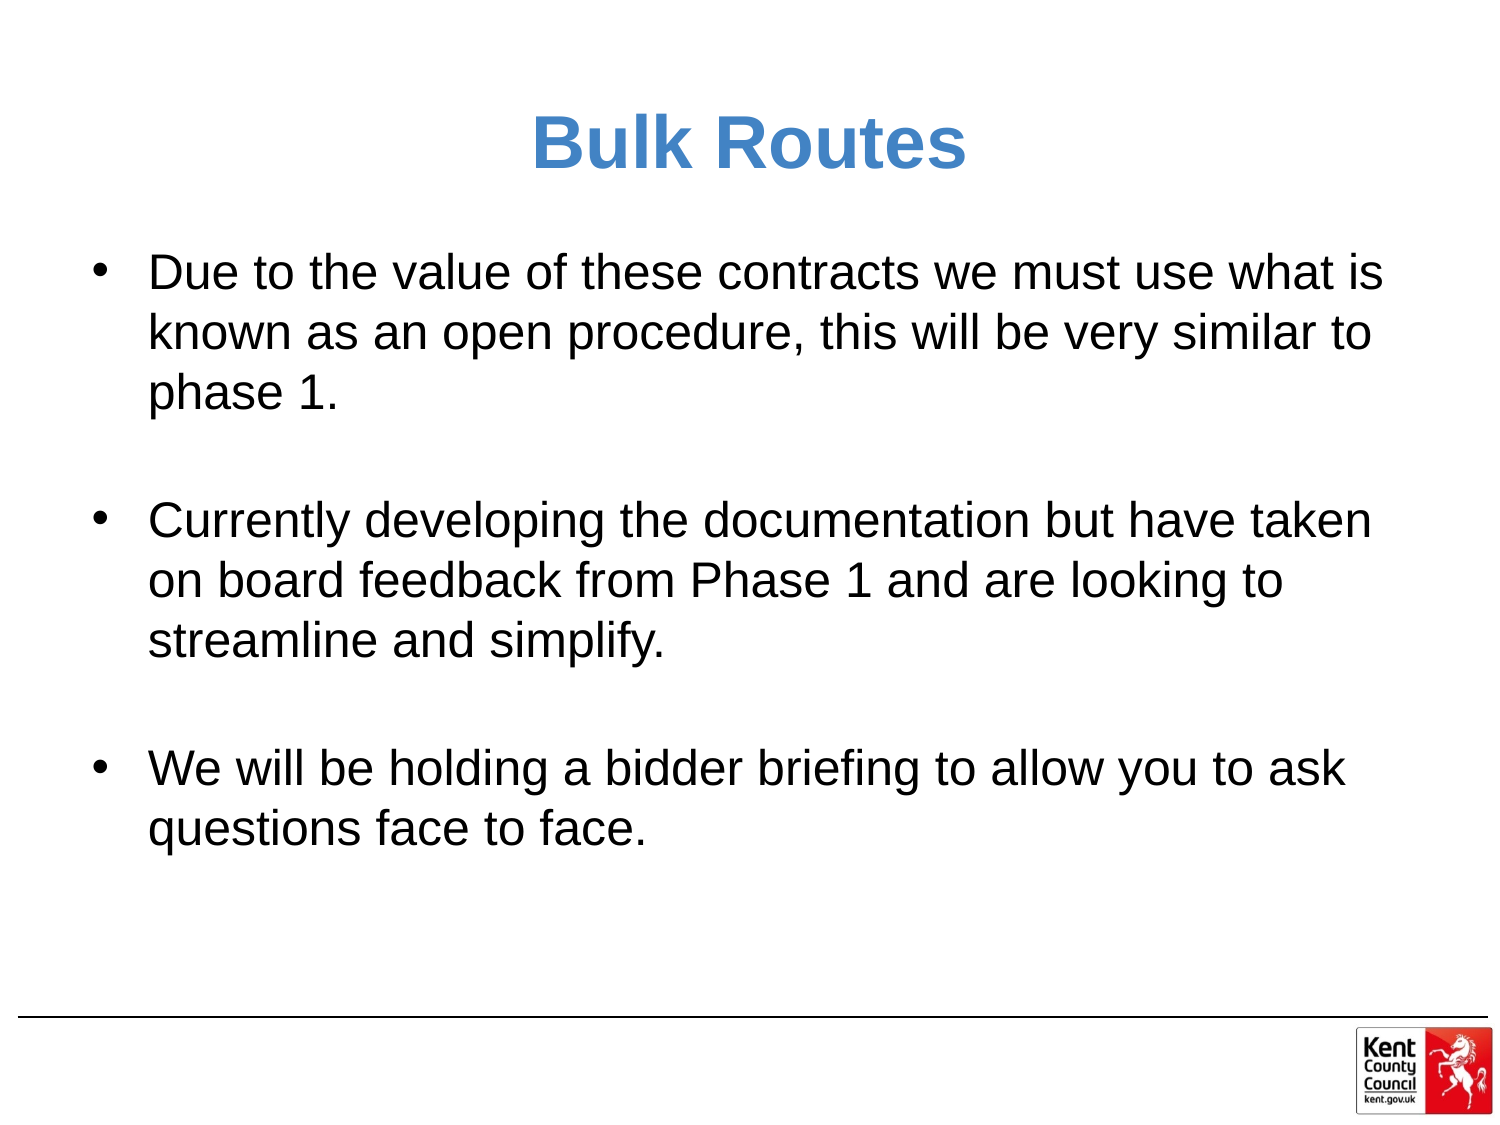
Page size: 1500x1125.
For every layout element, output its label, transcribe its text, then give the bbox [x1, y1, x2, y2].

list Due to the value of these contracts we must use what is known as an open procedure, this will be very similar to phase 1. Currently developing the documentation but have taken on board feedback from Phase 1 and are looking to streamline and simplify. We will be holding a bidder briefing to allow you to ask questions face to face. [76, 231, 1427, 698]
title Bulk Routes [75, 45, 1425, 233]
picture [1353, 1023, 1495, 1118]
